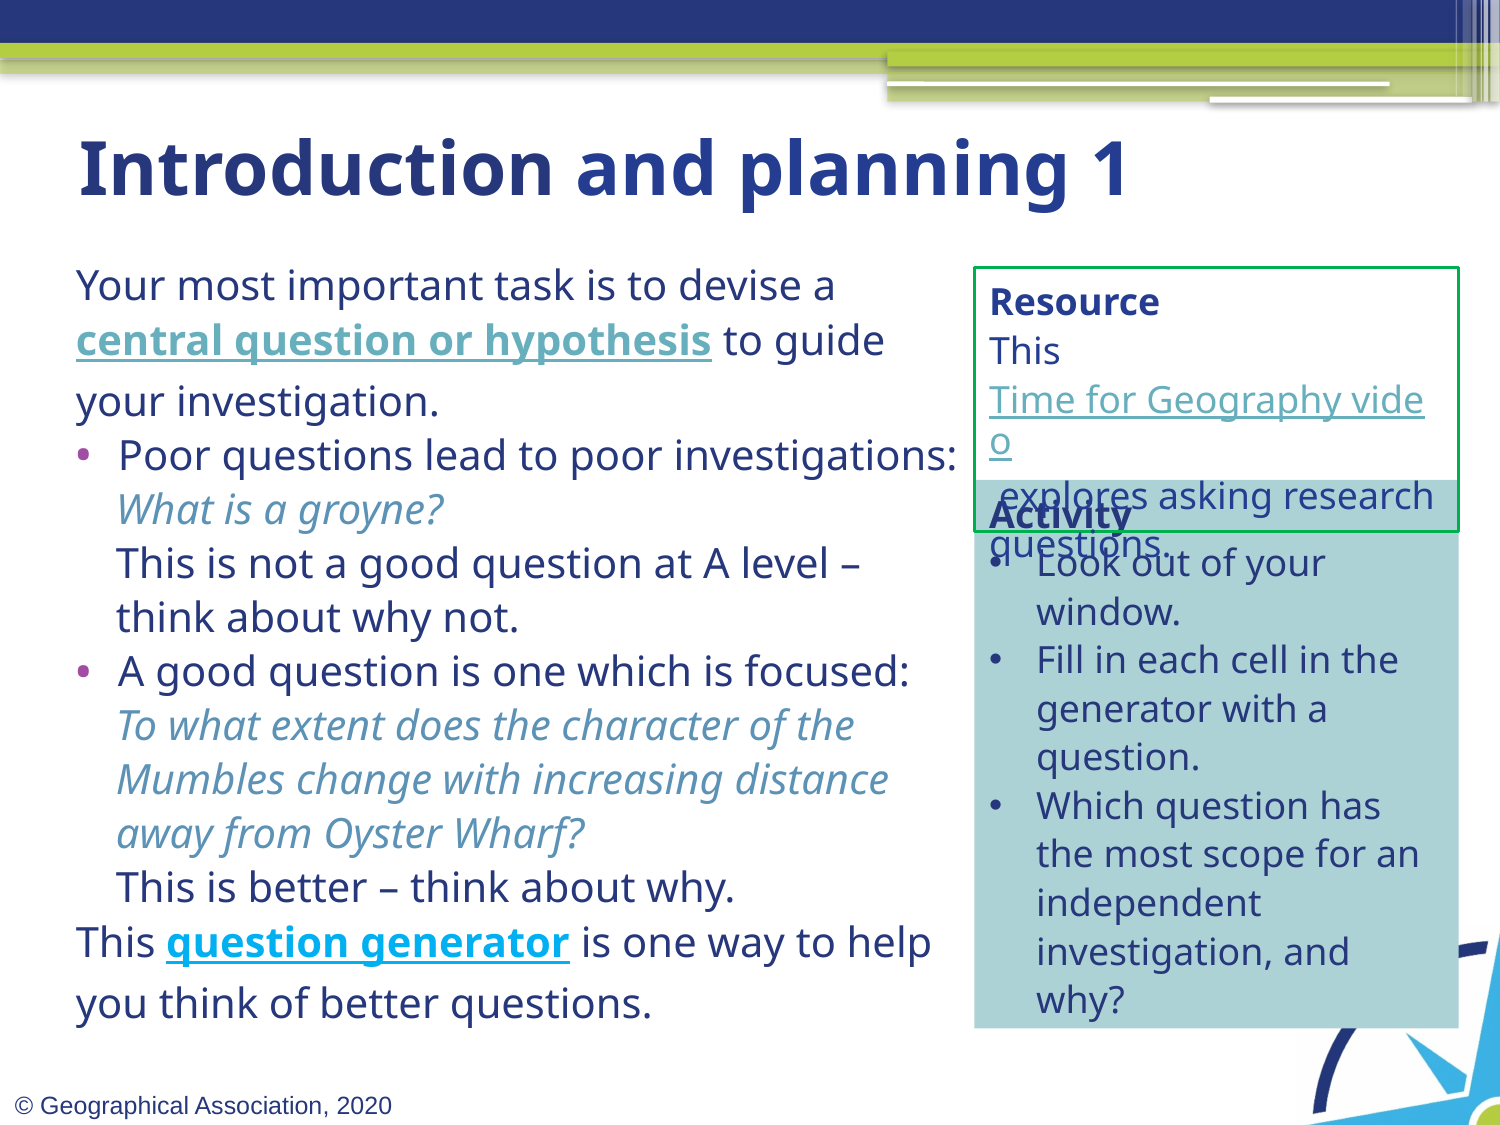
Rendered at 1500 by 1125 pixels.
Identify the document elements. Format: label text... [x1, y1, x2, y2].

list Your most important task is to devise a central question or hypothesis to guide your investigation. Poor questions lead to poor investigations: What is a groyne? This is not a good question at A level – think about why not. A good question is one which is focused: To what extent does the character of the Mumbles change with increasing distance away from Oyster Wharf? This is better – think about why. This question generator is one way to help you think of better questions. [43, 247, 975, 1047]
title Introduction and planning 1 [64, 78, 1415, 254]
text_box Resource This Time for Geography video explores asking research questions. [974, 267, 1459, 532]
text_box Activity Look out of your window. Fill in each cell in the generator with a question. Which question has the most scope for an independent investigation, and why? [974, 532, 1459, 1029]
picture [1296, 927, 1500, 1125]
